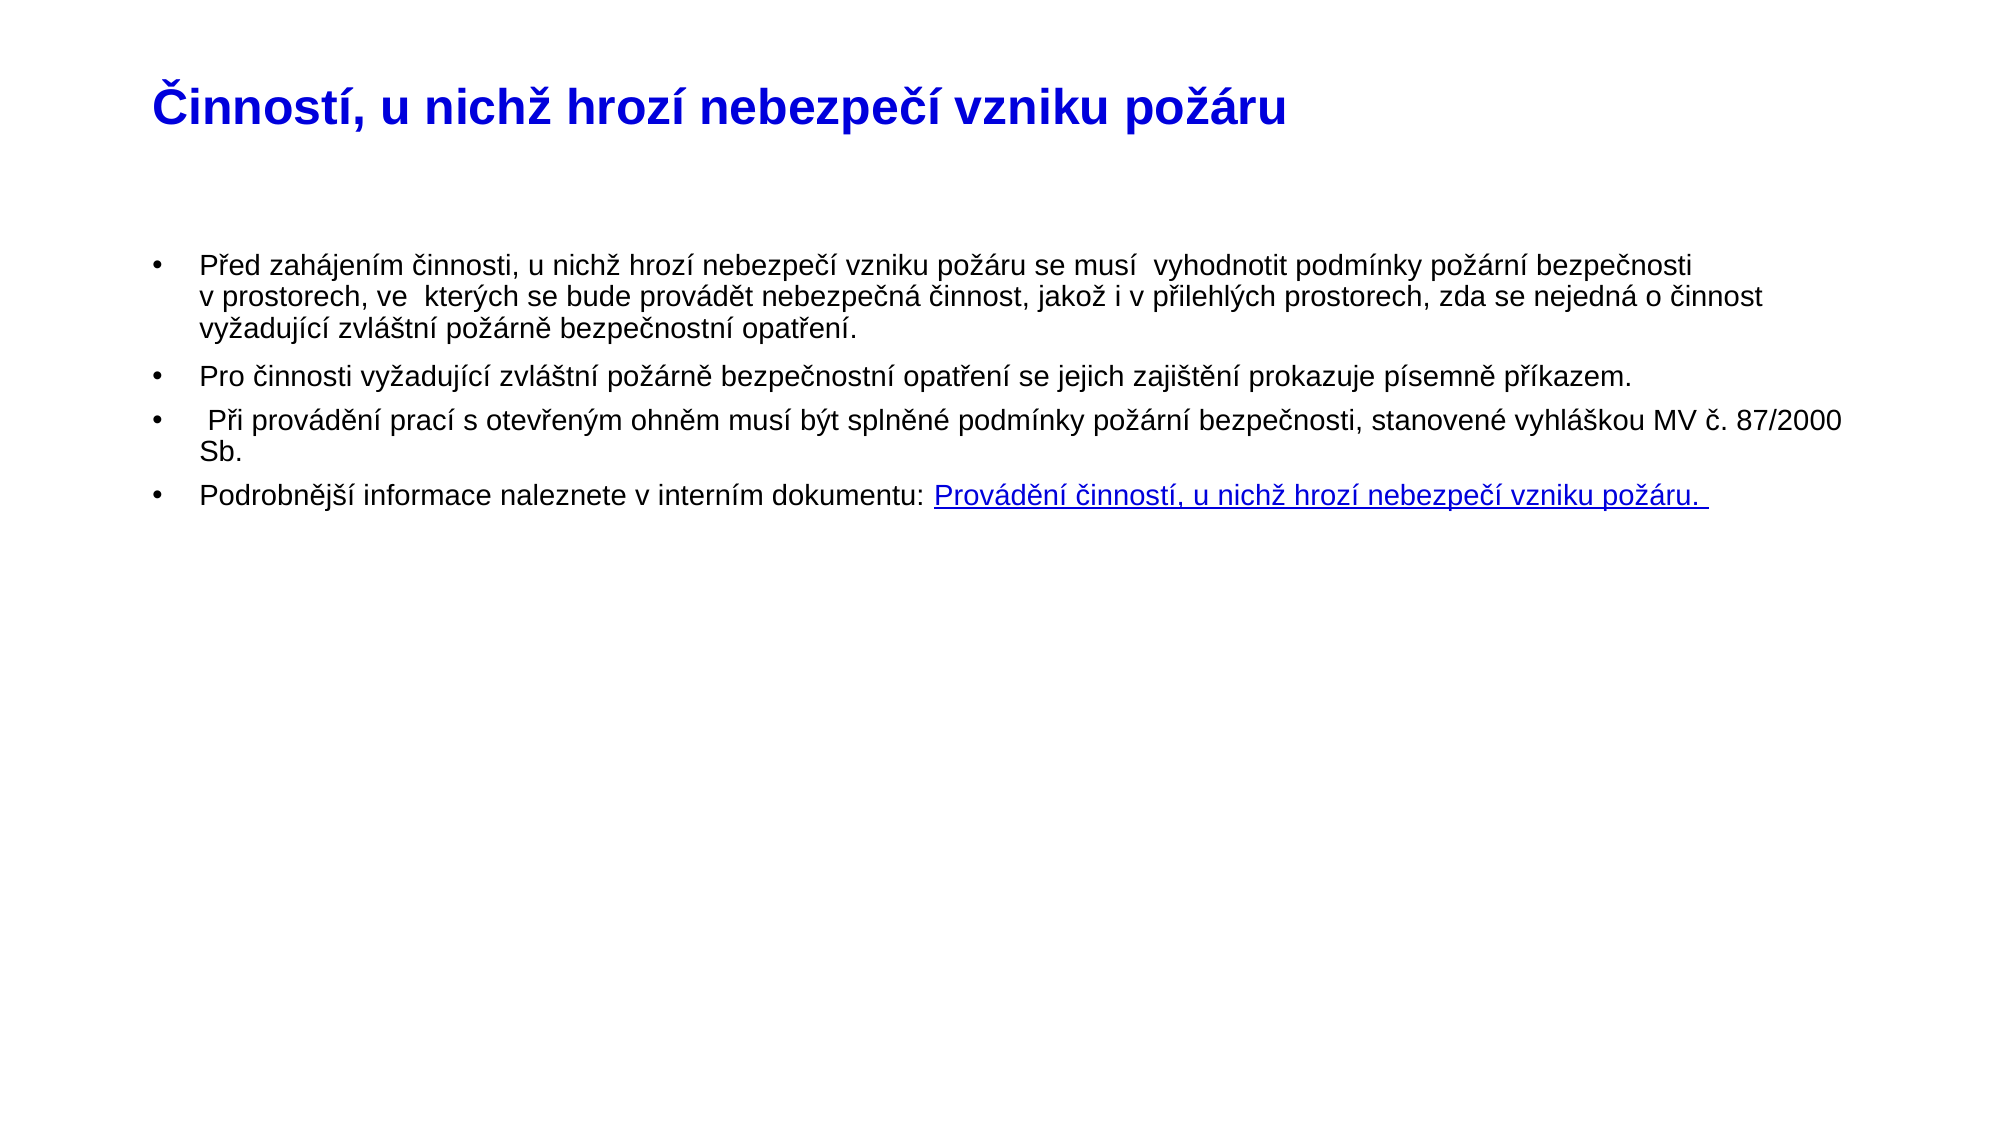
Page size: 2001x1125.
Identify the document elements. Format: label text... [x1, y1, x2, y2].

list Před zahájením činnosti, u nichž hrozí nebezpečí vzniku požáru se musí vyhodnotit podmínky požární bezpečnosti v prostorech, ve kterých se bude provádět nebezpečná činnost, jakož i v přilehlých prostorech, zda se nejedná o činnost vyžadující zvláštní požárně bezpečnostní opatření. Pro činnosti vyžadující zvláštní požárně bezpečnostní opatření se jejich zajištění prokazuje písemně příkazem. Při provádění prací s otevřeným ohněm musí být splněné podmínky požární bezpečnosti, stanovené vyhláškou MV č. 87/2000 Sb. Podrobnější informace naleznete v interním dokumentu: Provádění činností, u nichž hrozí nebezpečí vzniku požáru. [137, 168, 1863, 1014]
title Činností, u nichž hrozí nebezpečí vzniku požáru [137, 59, 1863, 158]
